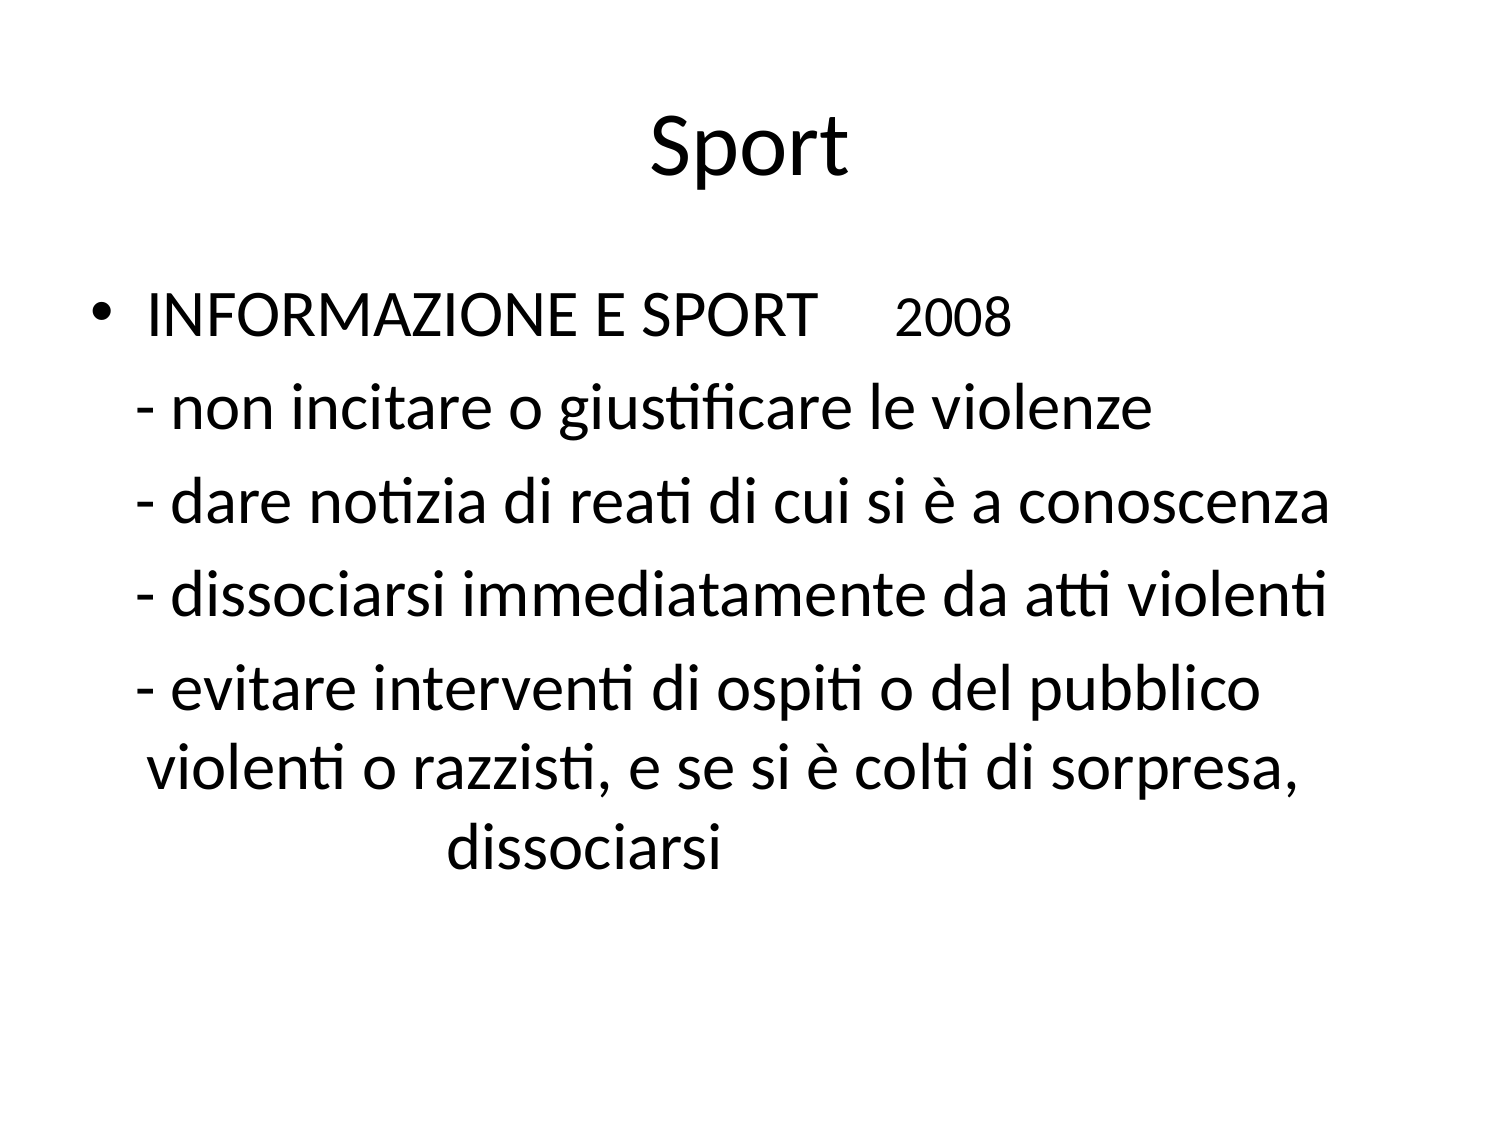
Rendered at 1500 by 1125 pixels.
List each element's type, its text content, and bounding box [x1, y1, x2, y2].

list INFORMAZIONE E SPORT 2008 - non incitare o giustificare le violenze - dare notizia di reati di cui si è a conoscenza - dissociarsi immediatamente da atti violenti - evitare interventi di ospiti o del pubblico violenti o razzisti, e se si è colti di sorpresa, dissociarsi [75, 262, 1425, 1005]
title Sport [75, 45, 1425, 233]
